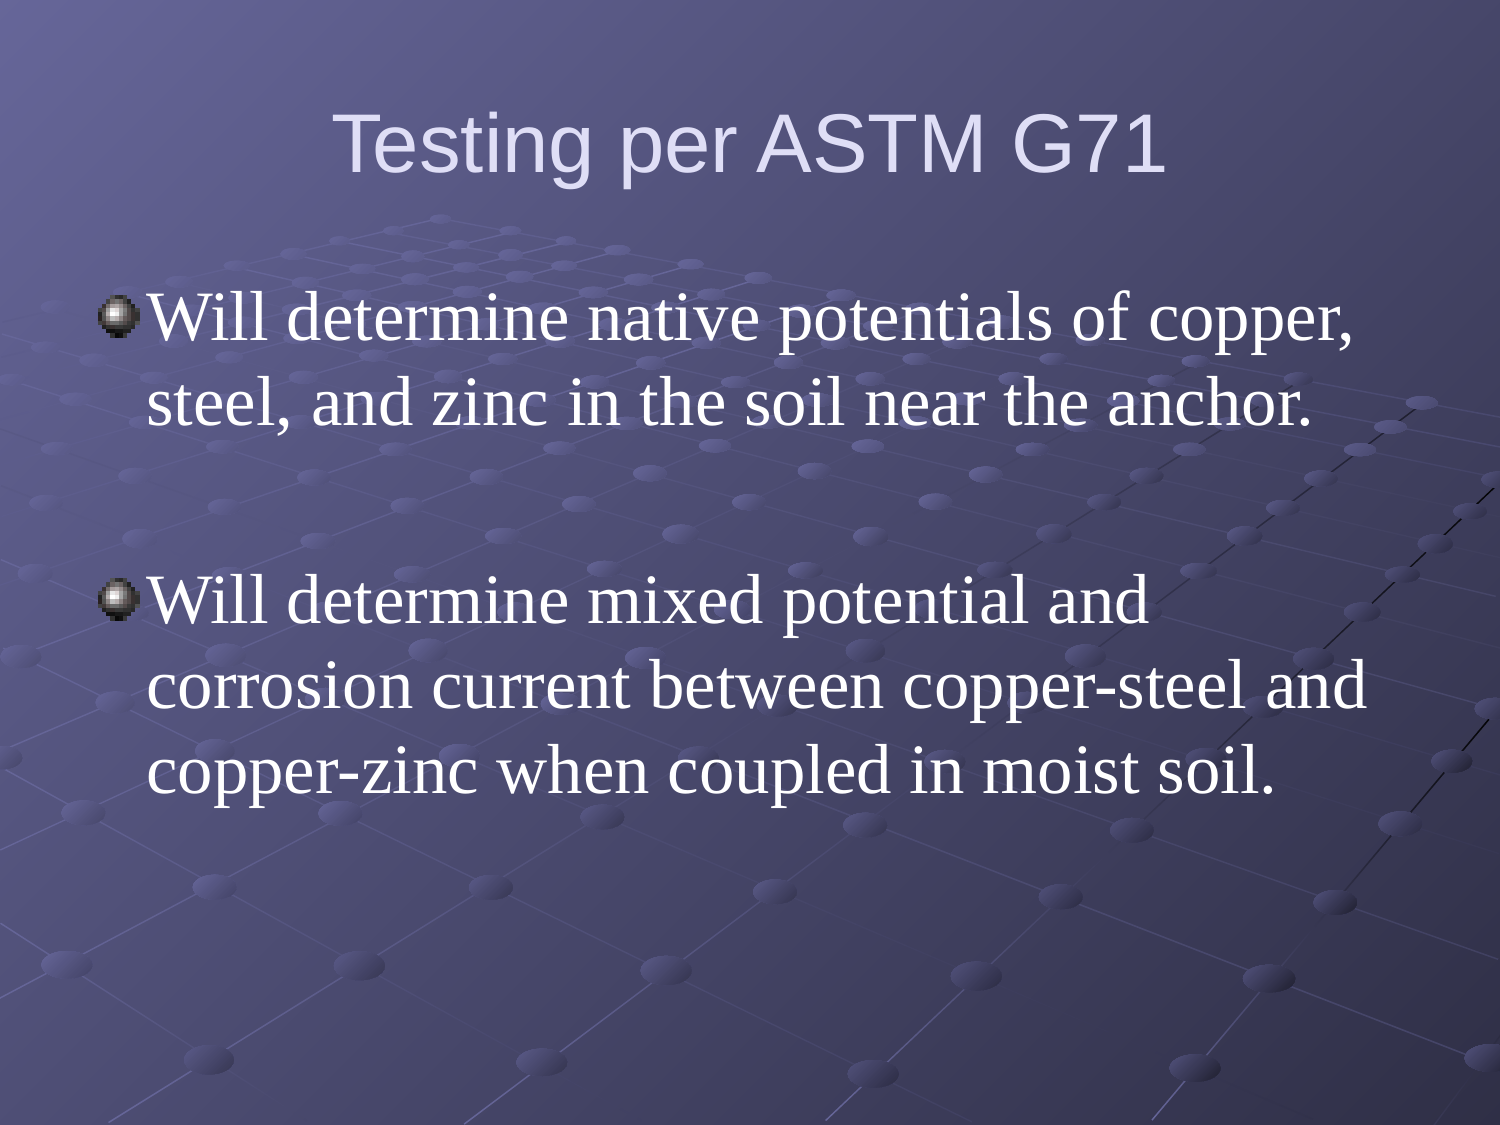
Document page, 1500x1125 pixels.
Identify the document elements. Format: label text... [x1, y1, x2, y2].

picture [90, 570, 140, 621]
list Will determine native potentials of copper, steel, and zinc in the soil near the anchor. Will determine mixed potential and corrosion current between copper-steel and copper-zinc when coupled in moist soil. [74, 262, 1426, 1007]
title Testing per ASTM G71 [74, 44, 1426, 233]
picture [90, 287, 140, 338]
